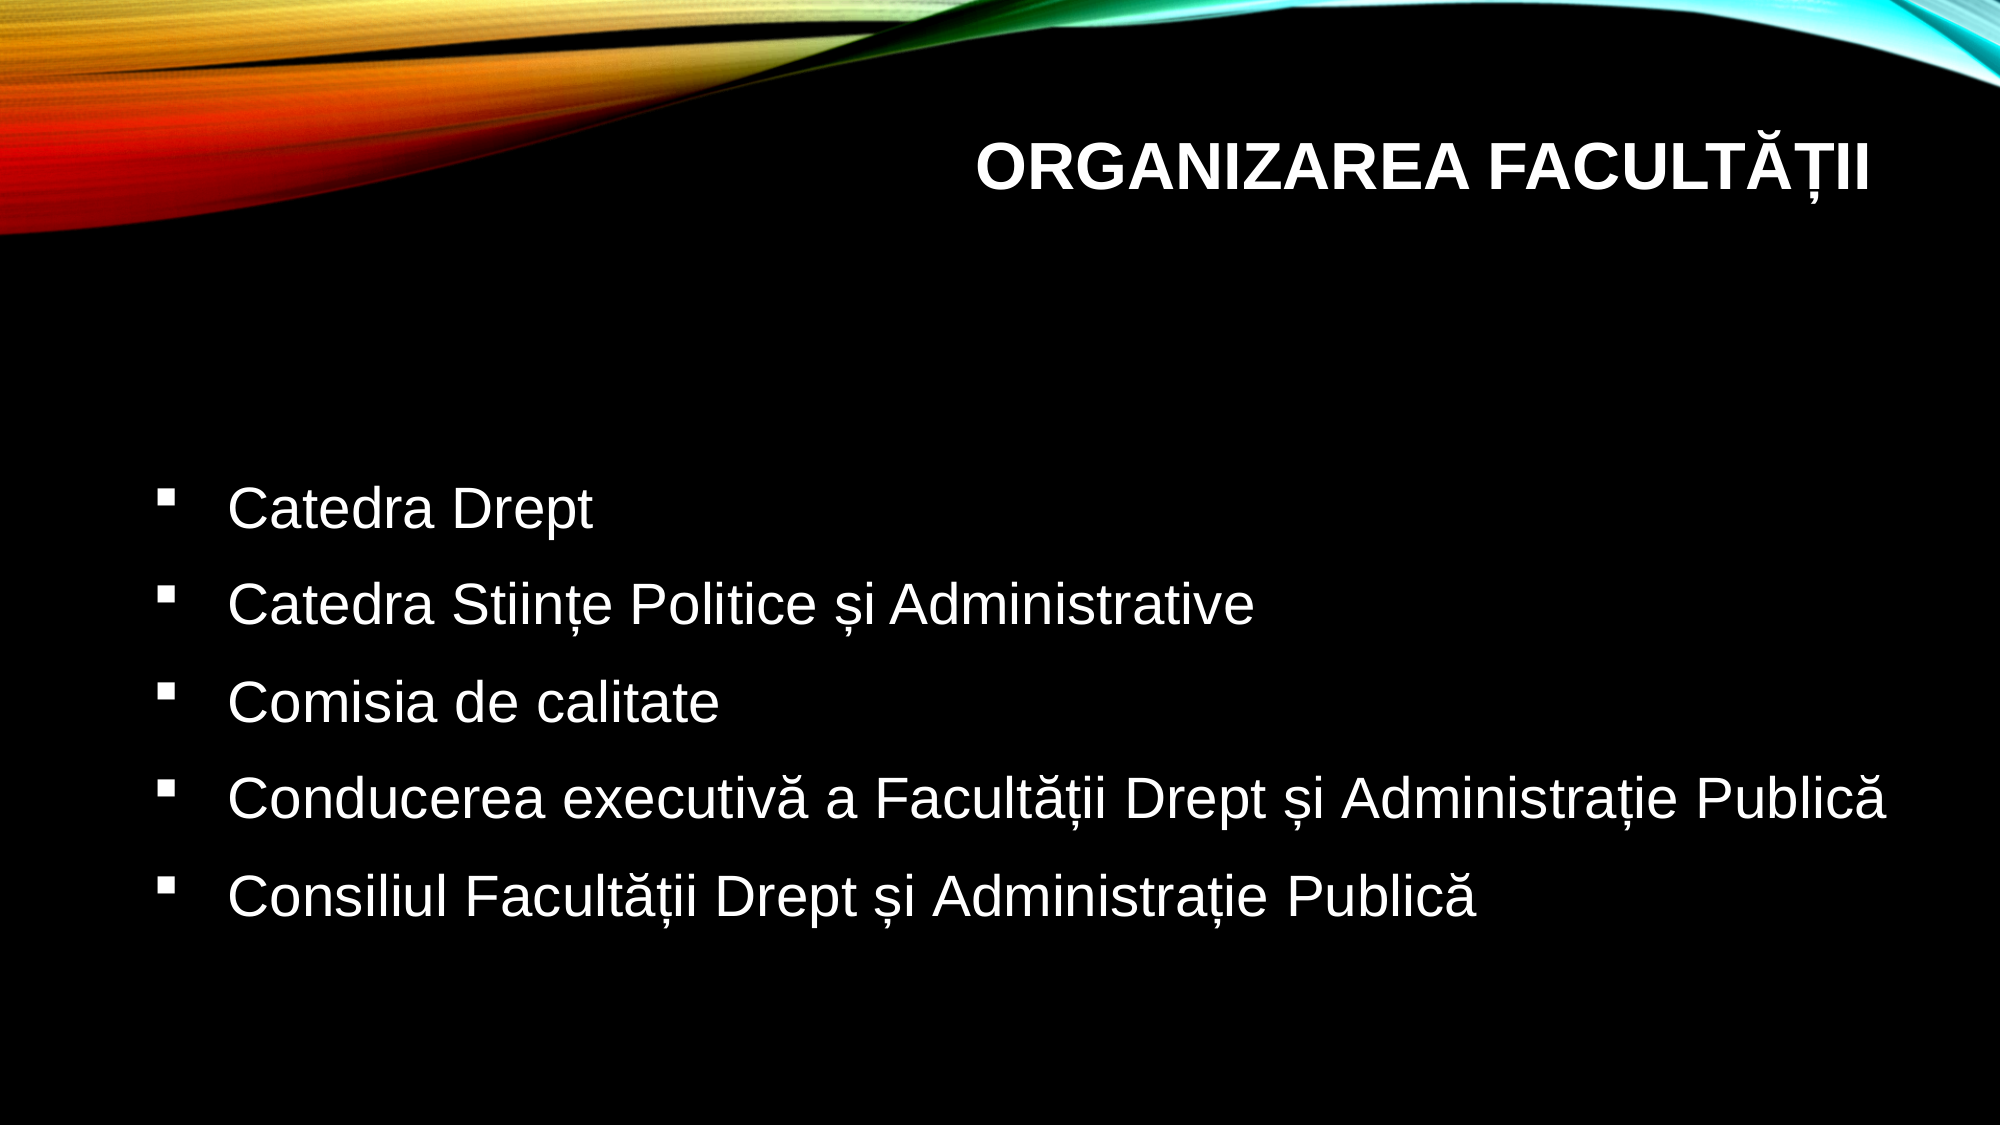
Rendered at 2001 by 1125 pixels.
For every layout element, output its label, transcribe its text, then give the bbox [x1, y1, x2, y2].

picture [0, 0, 2000, 237]
list Catedra Drept Catedra Stiințe Politice și Administrative Comisia de calitate Conducerea executivă a Facultății Drept și Administrație Publică Consiliul Facultății Drept și Administrație Publică [100, 451, 1923, 940]
title Organizarea facultății [474, 61, 1888, 275]
